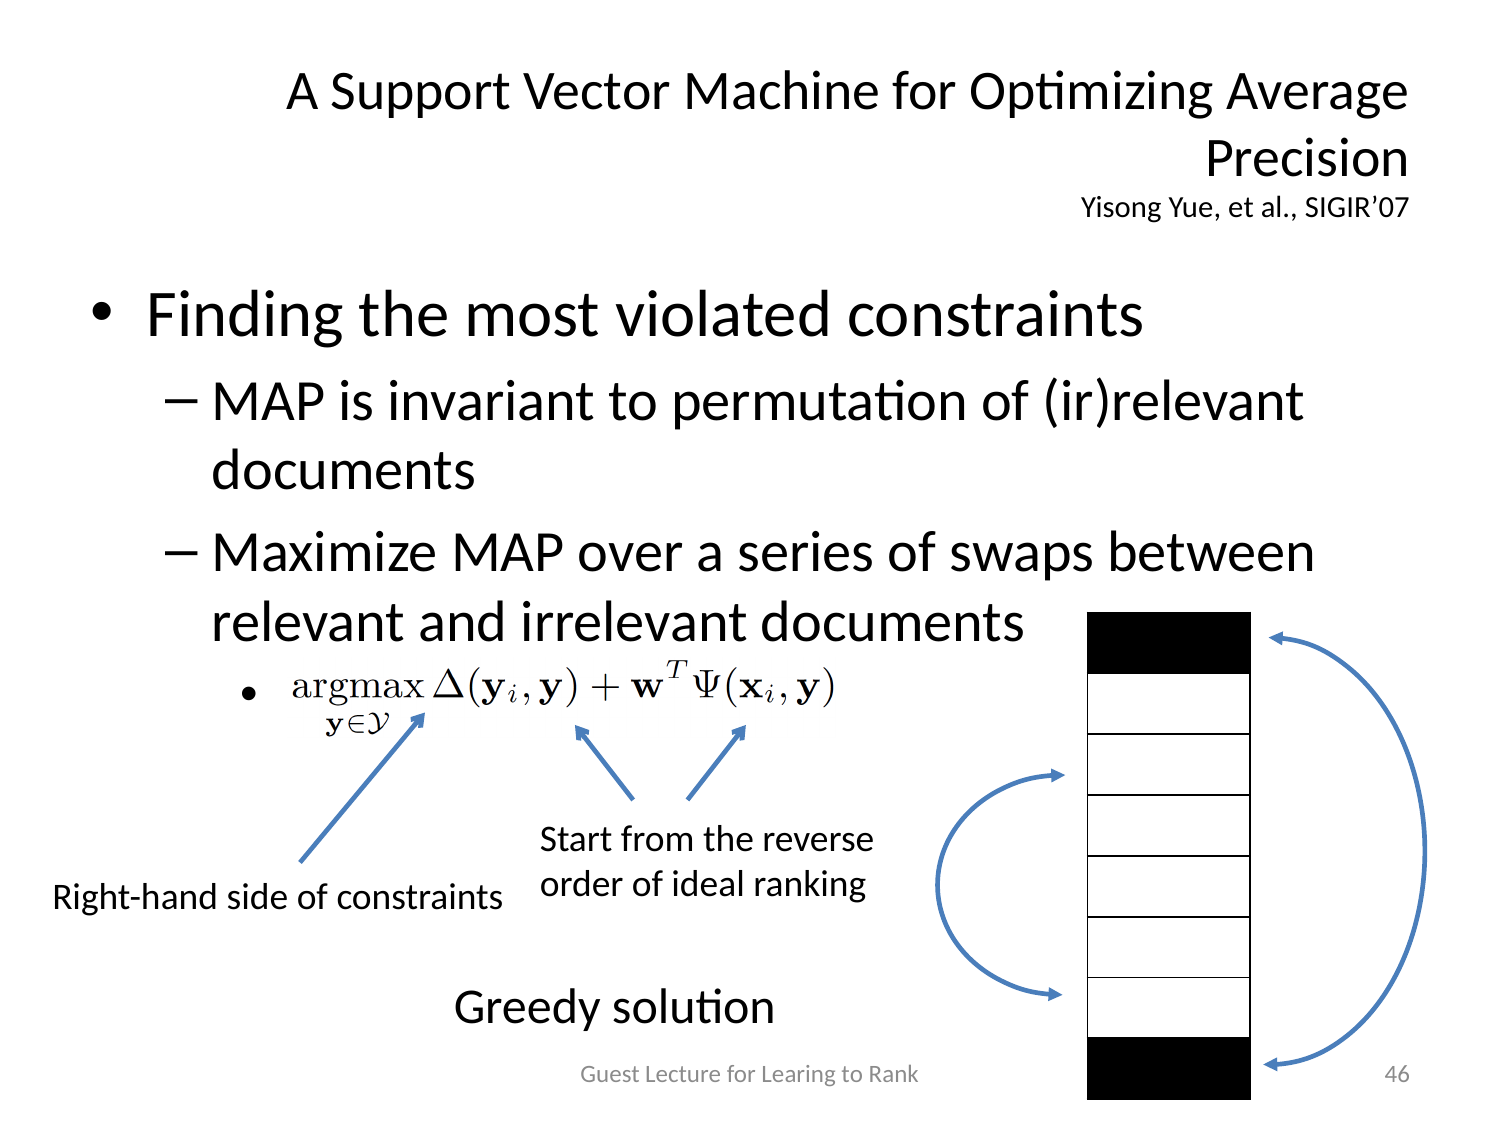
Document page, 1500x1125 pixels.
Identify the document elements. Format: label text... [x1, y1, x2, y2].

slide_number 46 [1074, 1042, 1425, 1103]
table_header [1088, 613, 1249, 672]
picture [287, 656, 836, 738]
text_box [37, 712, 576, 926]
table_cell [1088, 735, 1249, 794]
title A Support Vector Machine for Optimizing Average Precision Yisong Yue, et al., SIGIR’07 [75, 45, 1425, 233]
table_cell [1088, 978, 1249, 1037]
text_box Greedy solution [438, 966, 828, 1041]
list Finding the most violated constraints MAP is invariant to permutation of (ir)relevant documents Maximize MAP over a series of swaps between relevant and irrelevant documents [75, 262, 1425, 1005]
table_cell [1088, 674, 1249, 733]
text_box [936, 769, 1066, 1001]
table_cell [1088, 796, 1249, 855]
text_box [574, 724, 634, 801]
table_cell [1088, 918, 1249, 977]
text_box [1263, 632, 1426, 1042]
footer Guest Lecture for Learing to Rank [512, 1042, 988, 1103]
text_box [687, 724, 747, 801]
text_box Start from the reverse order of ideal ranking [579, 806, 917, 912]
table_cell [1088, 857, 1249, 916]
